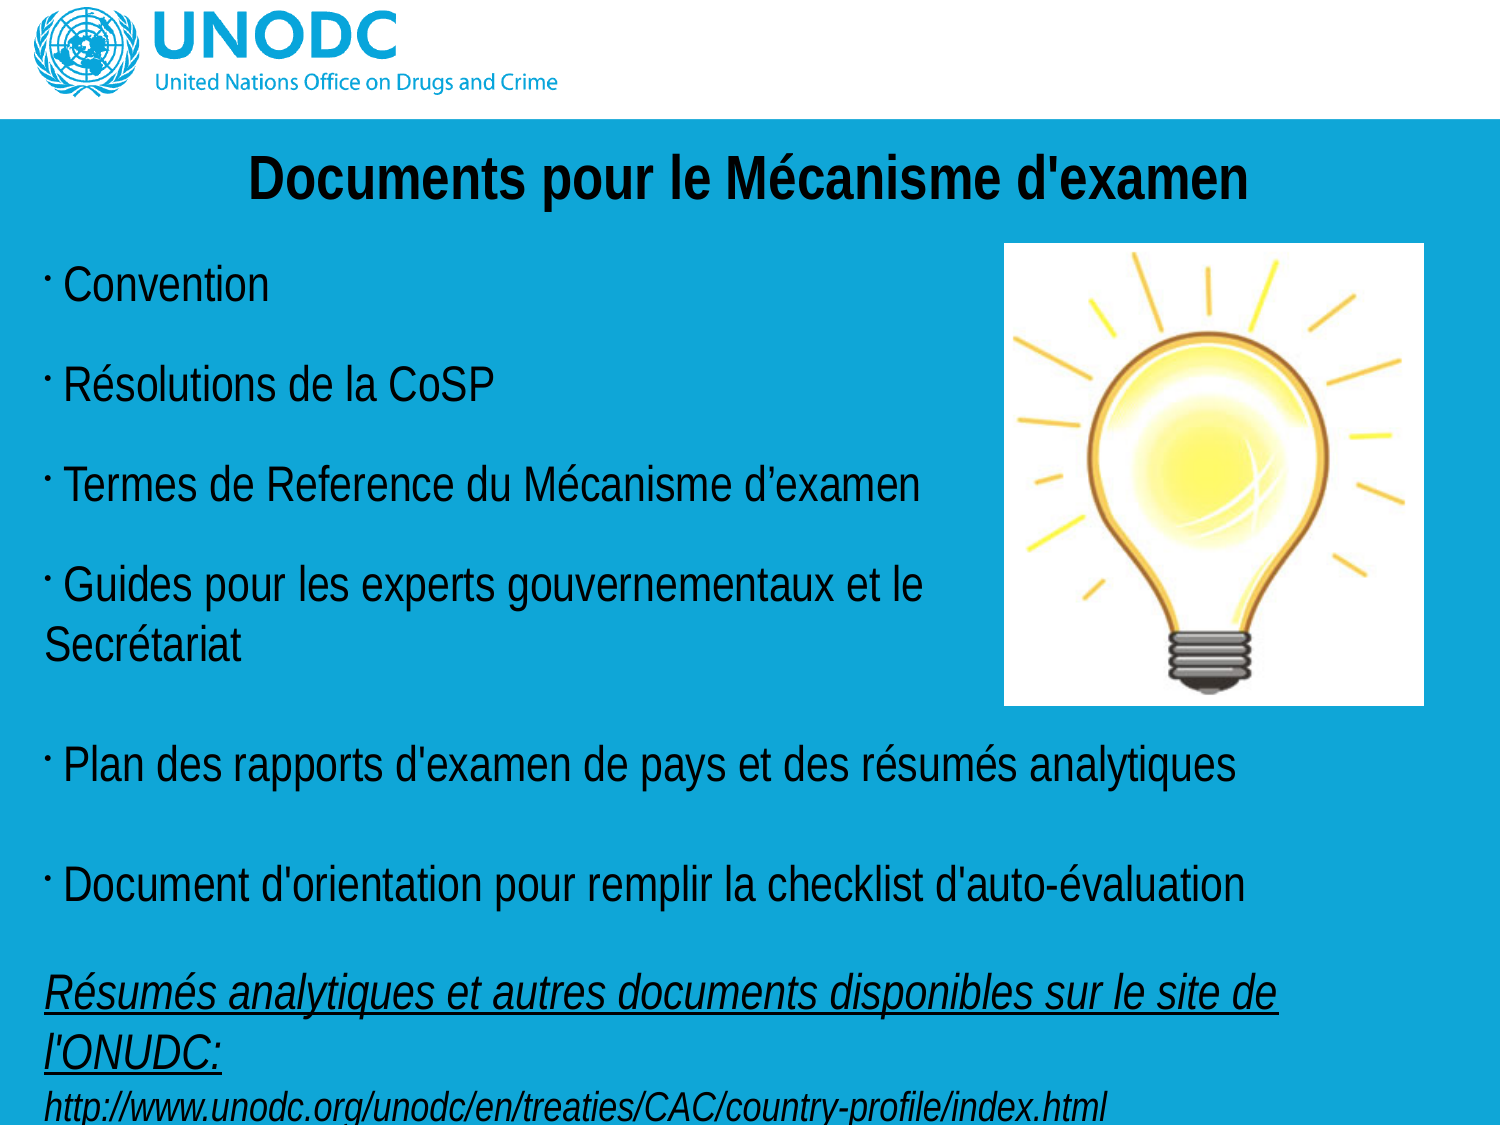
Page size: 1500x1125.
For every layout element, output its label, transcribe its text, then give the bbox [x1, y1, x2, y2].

picture [1005, 244, 1423, 705]
picture [29, 2, 562, 102]
text_box Convention Résolutions de la CoSP Termes de Reference du Mécanisme d’examen Guides pour les experts gouvernementaux et le Secrétariat Plan des rapports d'examen de pays et des résumés analytiques Document d'orientation pour remplir la checklist d'auto-évaluation [29, 243, 1495, 919]
text_box Documents pour le Mécanisme d'examen [0, 129, 1500, 220]
text_box Résumés analytiques et autres documents disponibles sur le site de l'ONUDC: http://www.unodc.org/unodc/en/treaties/CAC/country-profile/index.html [29, 916, 1483, 1125]
